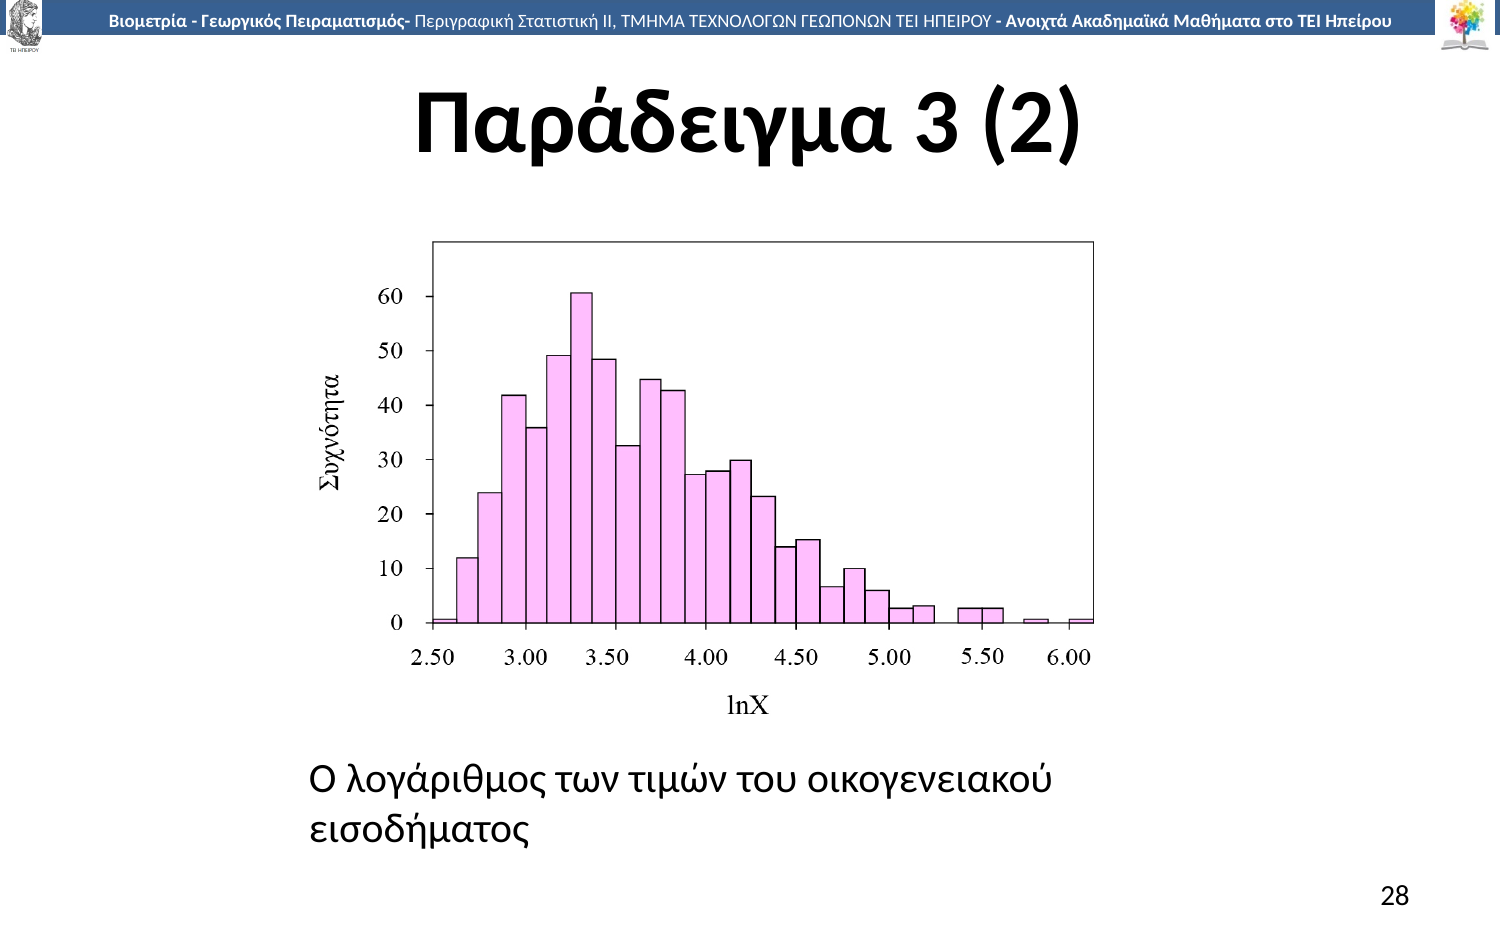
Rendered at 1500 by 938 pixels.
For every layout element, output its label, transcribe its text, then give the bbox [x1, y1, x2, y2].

picture [1435, 0, 1495, 52]
picture [218, 193, 1238, 744]
picture [6, 0, 42, 54]
title Παράδειγμα 3 (2) [75, 37, 1425, 194]
slide_number 28 [1074, 868, 1425, 919]
list Ο λογάριθμος των τιμών του οικογενειακού εισοδήματος [294, 752, 1223, 919]
